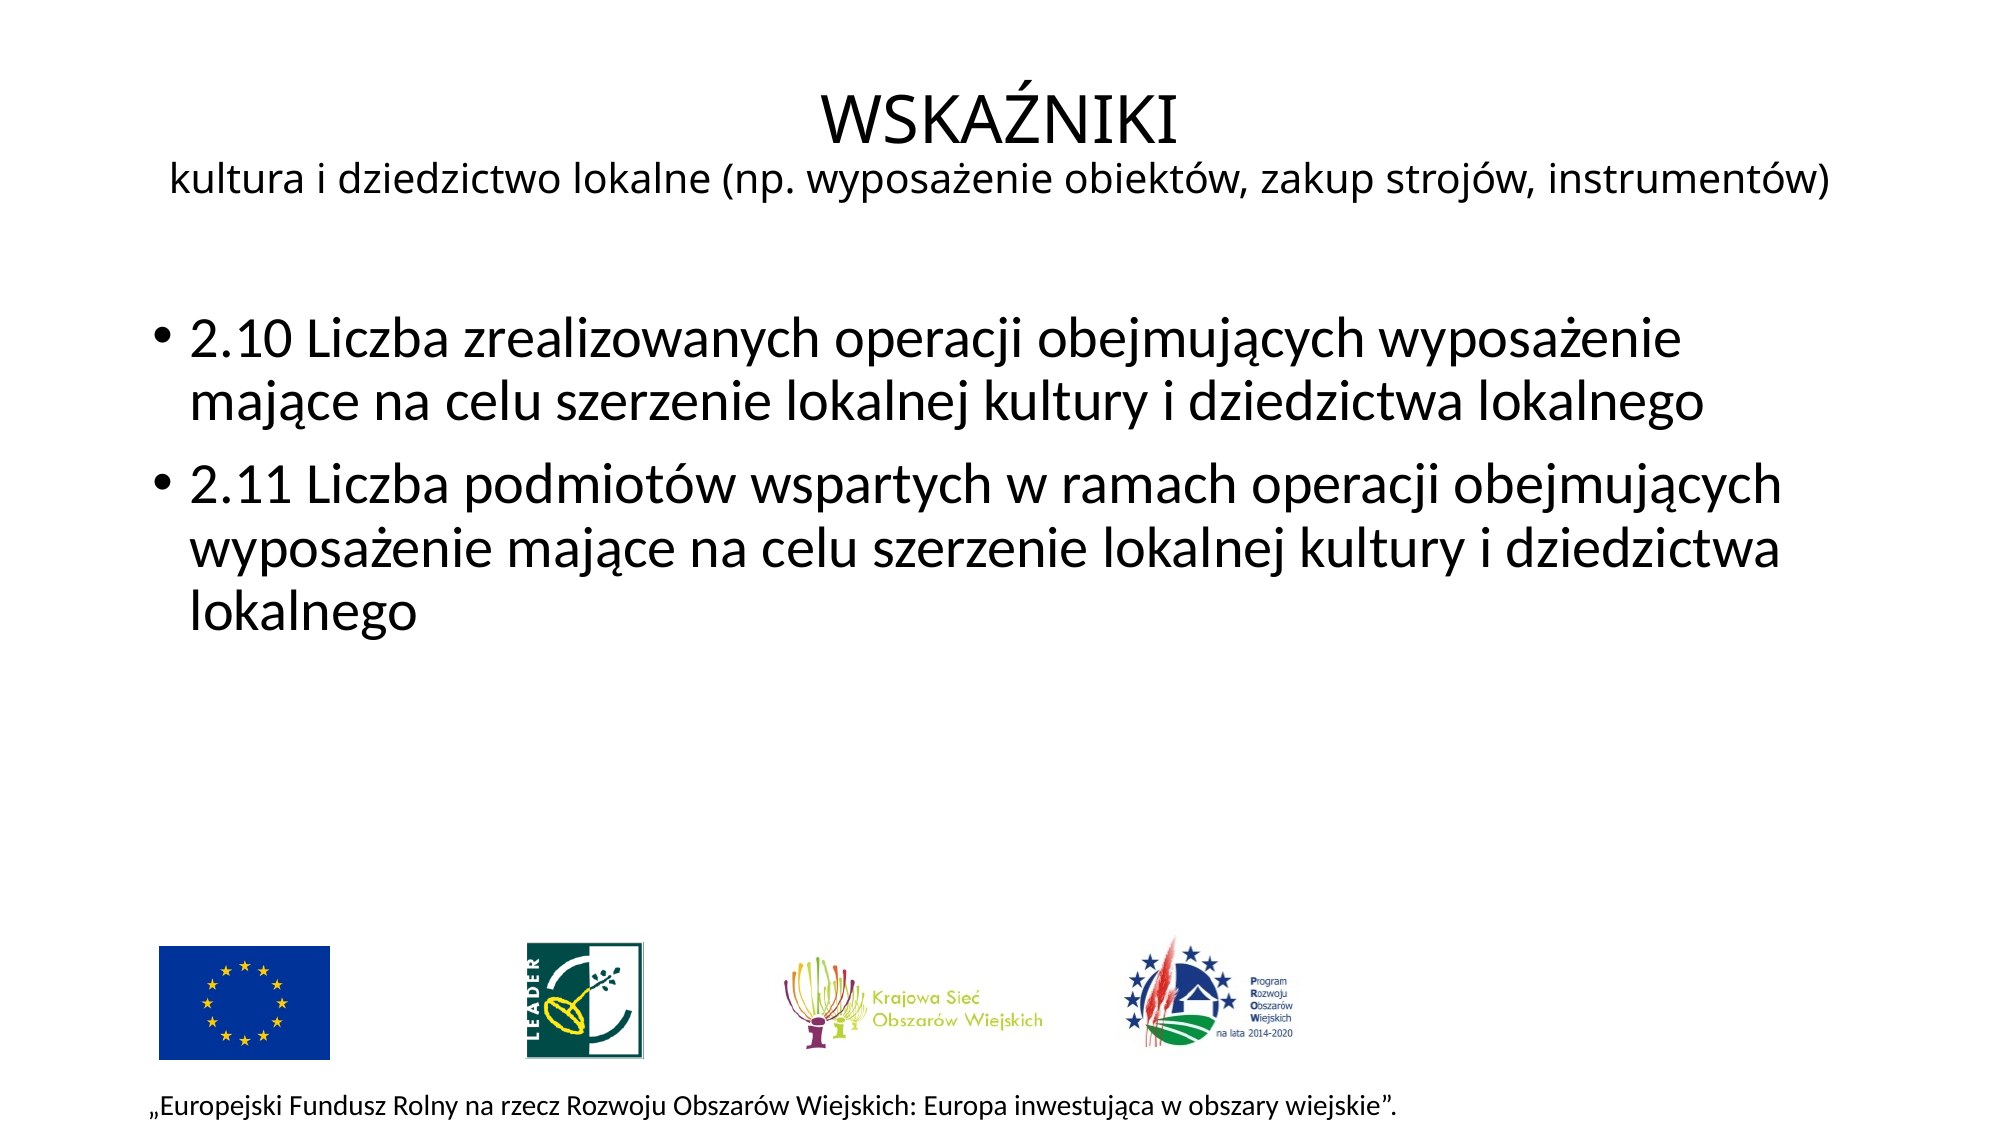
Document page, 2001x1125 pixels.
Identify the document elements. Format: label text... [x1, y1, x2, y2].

title WSKAŹNIKI kultura i dziedzictwo lokalne (np. wyposażenie obiektów, zakup strojów, instrumentów) [137, 59, 1863, 278]
picture [159, 946, 330, 1060]
text_box „Europejski Fundusz Rolny na rzecz Rozwoju Obszarów Wiejskich: Europa inwestująca w obszary wiejskie”. [132, 1078, 1826, 1125]
picture [1116, 928, 1306, 1059]
list 2.10 Liczba zrealizowanych operacji obejmujących wyposażenie mające na celu szerzenie lokalnej kultury i dziedzictwa lokalnego 2.11 Liczba podmiotów wspartych w ramach operacji obejmujących wyposażenie mające na celu szerzenie lokalnej kultury i dziedzictwa lokalnego [137, 299, 1863, 1014]
picture [773, 946, 1049, 1059]
picture [525, 942, 644, 1059]
